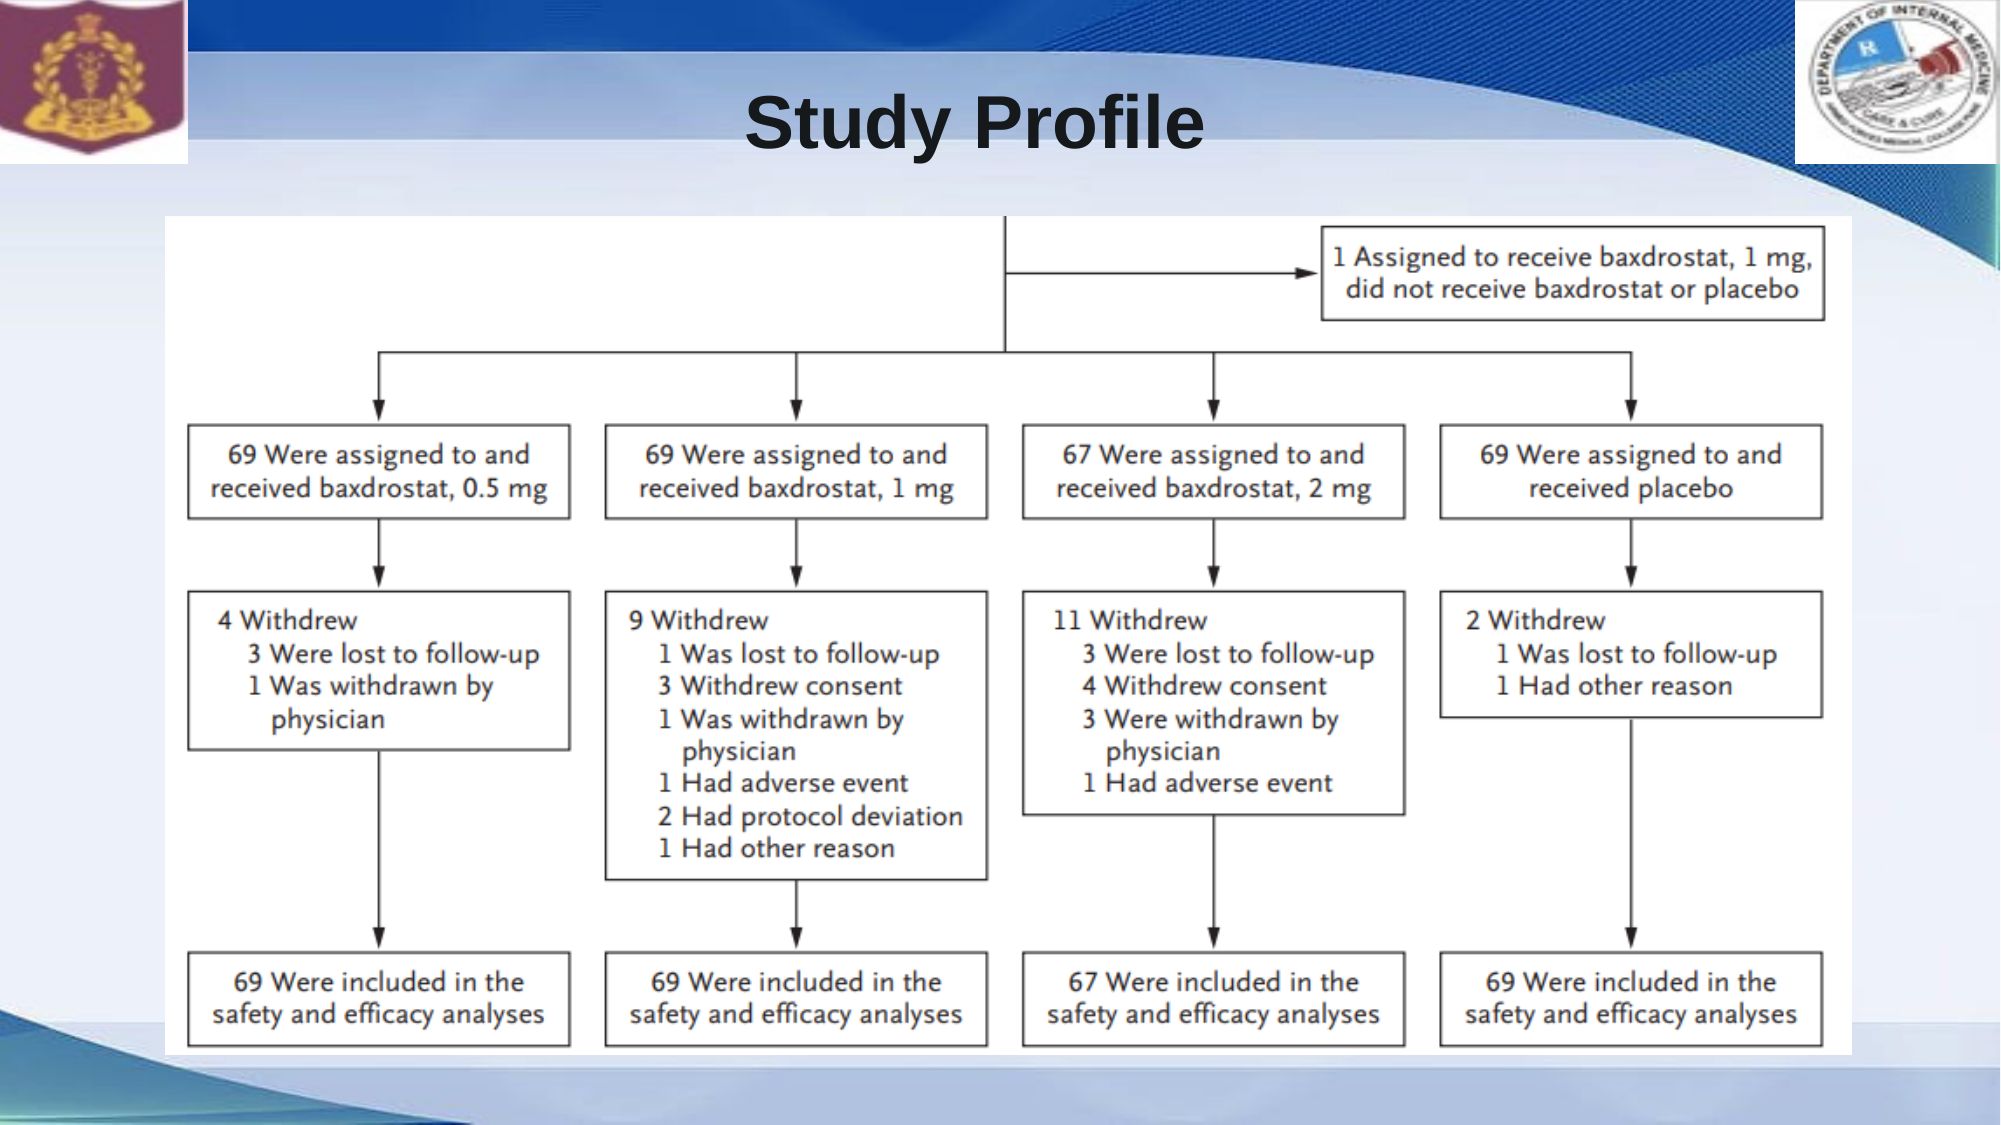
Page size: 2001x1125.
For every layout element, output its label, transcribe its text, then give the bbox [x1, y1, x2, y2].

title Study Profile [705, 65, 1234, 173]
picture [0, 0, 2001, 1125]
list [164, 216, 1852, 1055]
